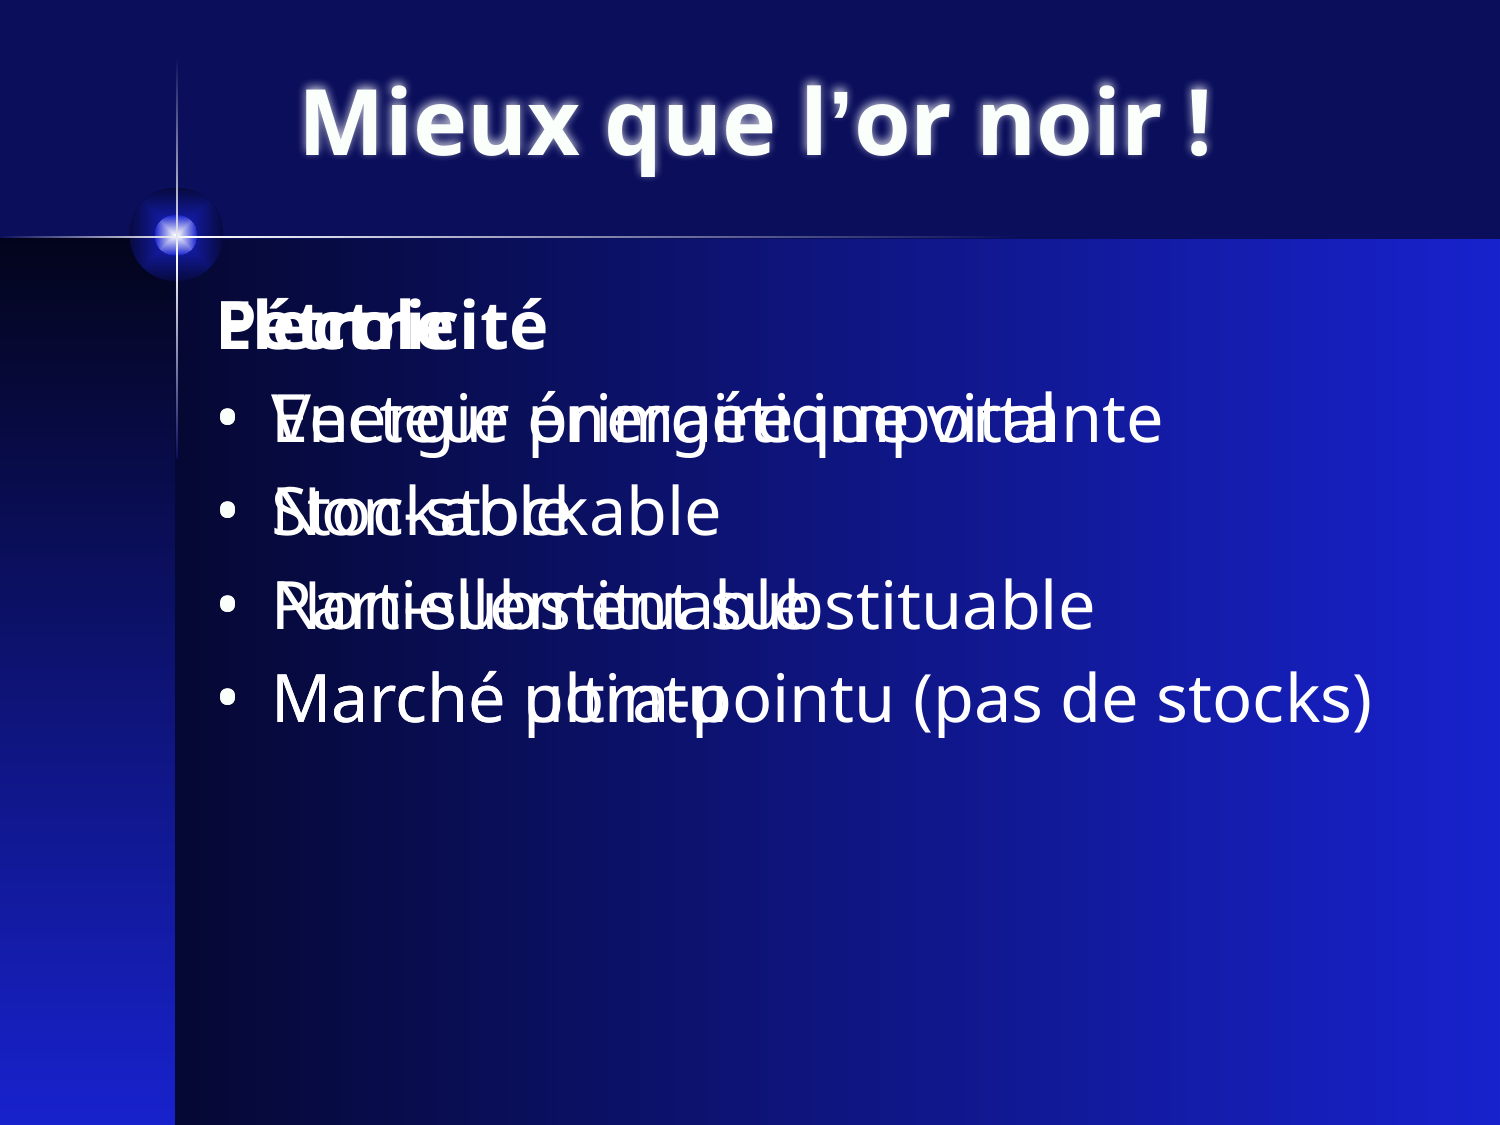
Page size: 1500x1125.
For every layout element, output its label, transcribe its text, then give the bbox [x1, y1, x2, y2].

list Electricité Vecteur énergétique vital Non-stockable Non-substituable Marché ultra-pointu (pas de stocks) [200, 275, 1475, 1025]
title Mieux que l’or noir ! [24, 24, 1488, 213]
